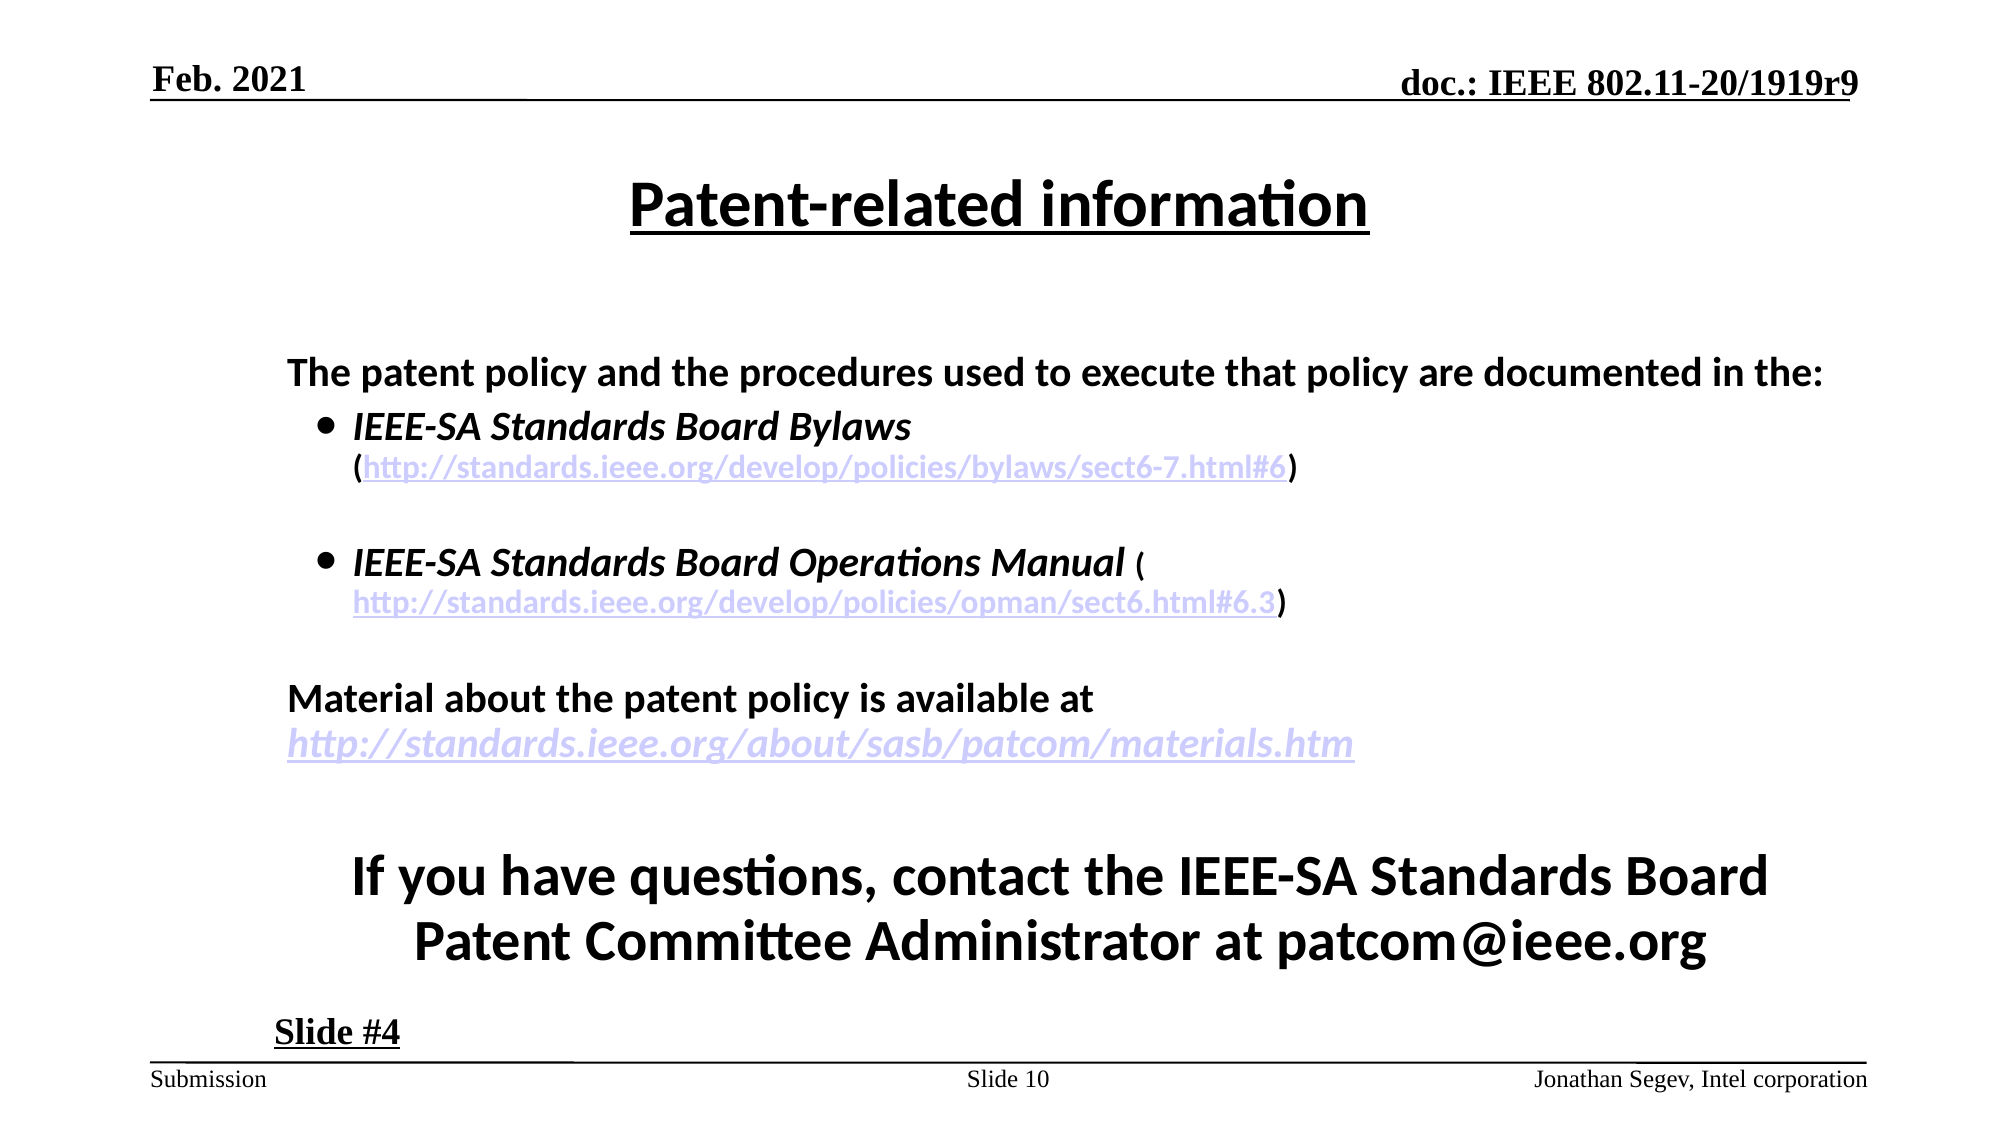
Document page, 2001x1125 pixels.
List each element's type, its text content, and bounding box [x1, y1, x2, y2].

title Patent-related information [149, 112, 1850, 288]
footer Jonathan Segev, Intel corporation [1171, 1061, 1869, 1093]
text_box Slide #4 [259, 999, 416, 1060]
list The patent policy and the procedures used to execute that policy are documented in the: IEEE-SA Standards Board Bylaws (http://standards.ieee.org/develop/policies/bylaws/sect6-7.html#6) IEEE-SA Standards Board Operations Manual (http://standards.ieee.org/develop/policies/opman/sect6.html#6.3) Material about the patent policy is available at http://standards.ieee.org/about/sasb/patcom/materials.htm If you have questions, contact the IEEE-SA Standards Board Patent Committee Administrator at patcom@ieee.org [149, 324, 1850, 1000]
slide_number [152, 54, 563, 100]
slide_number Slide 10 [950, 1061, 1067, 1123]
